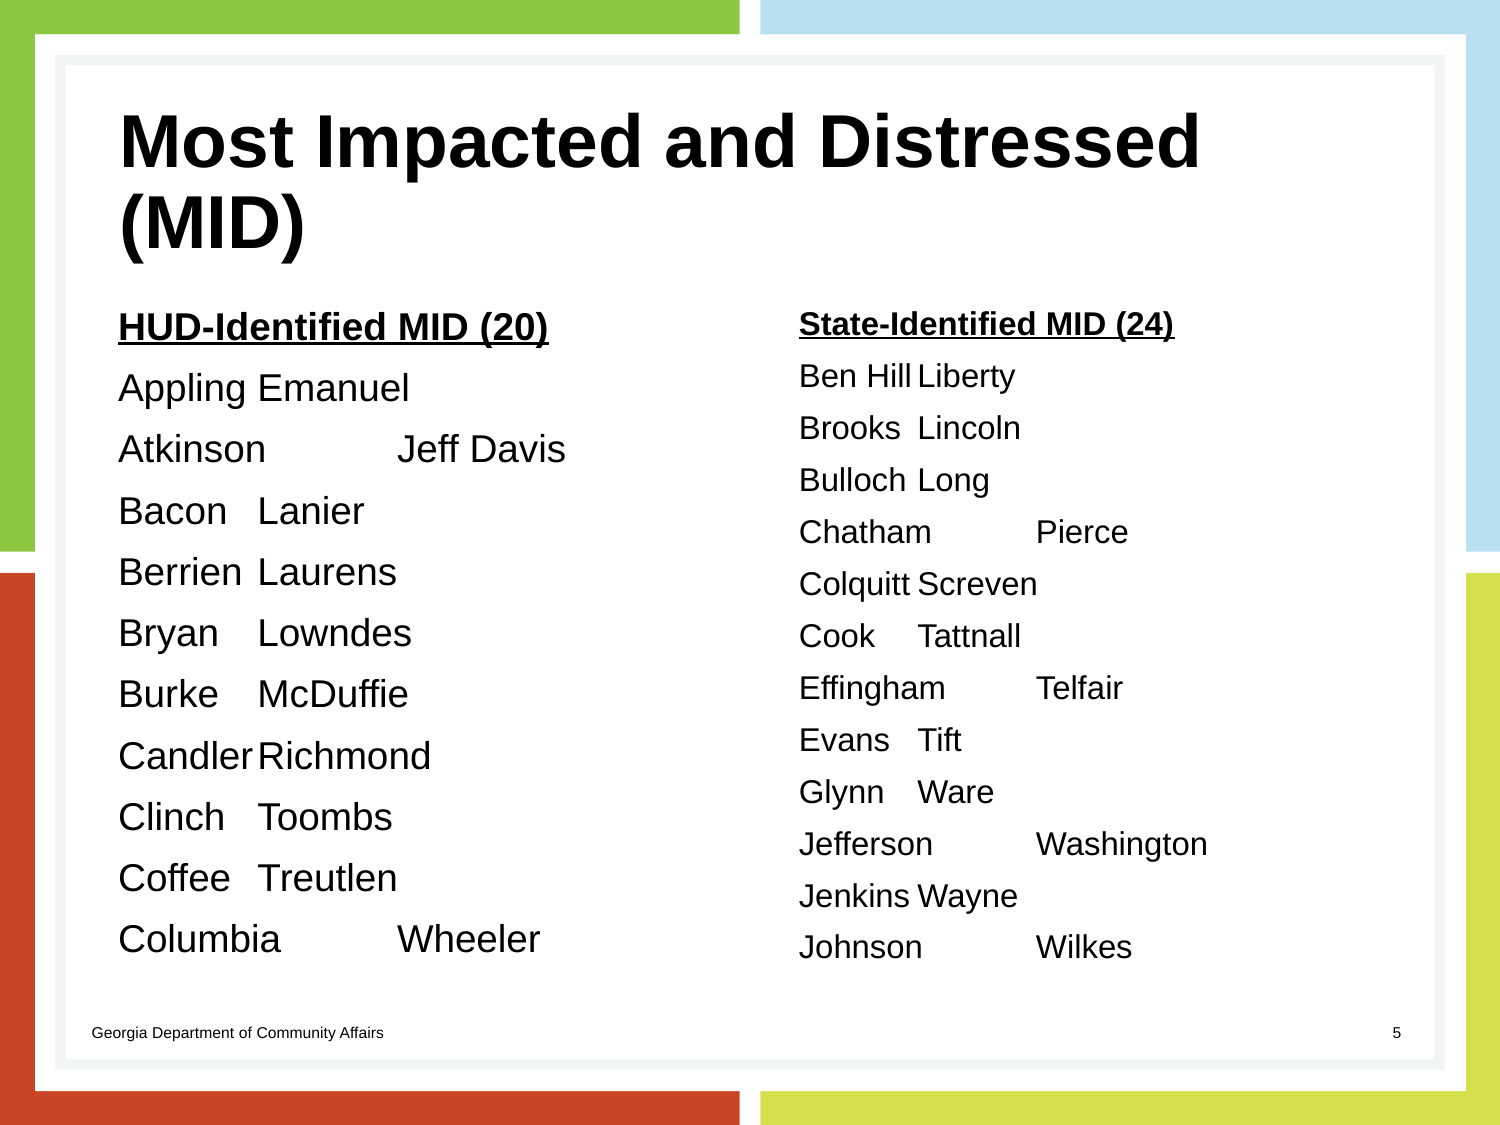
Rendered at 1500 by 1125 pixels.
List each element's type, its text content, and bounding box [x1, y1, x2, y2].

title Most Impacted and Distressed (MID) [104, 90, 1396, 278]
picture [0, 0, 1500, 1125]
list State-Identified MID (24) Ben Hill Liberty Brooks Lincoln Bulloch Long Chatham Pierce Colquitt Screven Cook Tattnall Effingham Telfair Evans Tift Glynn Ware Jefferson Washington Jenkins Wayne Johnson Wilkes [783, 299, 1397, 975]
list HUD-Identified MID (20) Appling Emanuel Atkinson Jeff Davis Bacon Lanier Berrien Laurens Bryan Lowndes Burke McDuffie Candler Richmond Clinch Toombs Coffee Treutlen Columbia Wheeler [103, 299, 717, 975]
